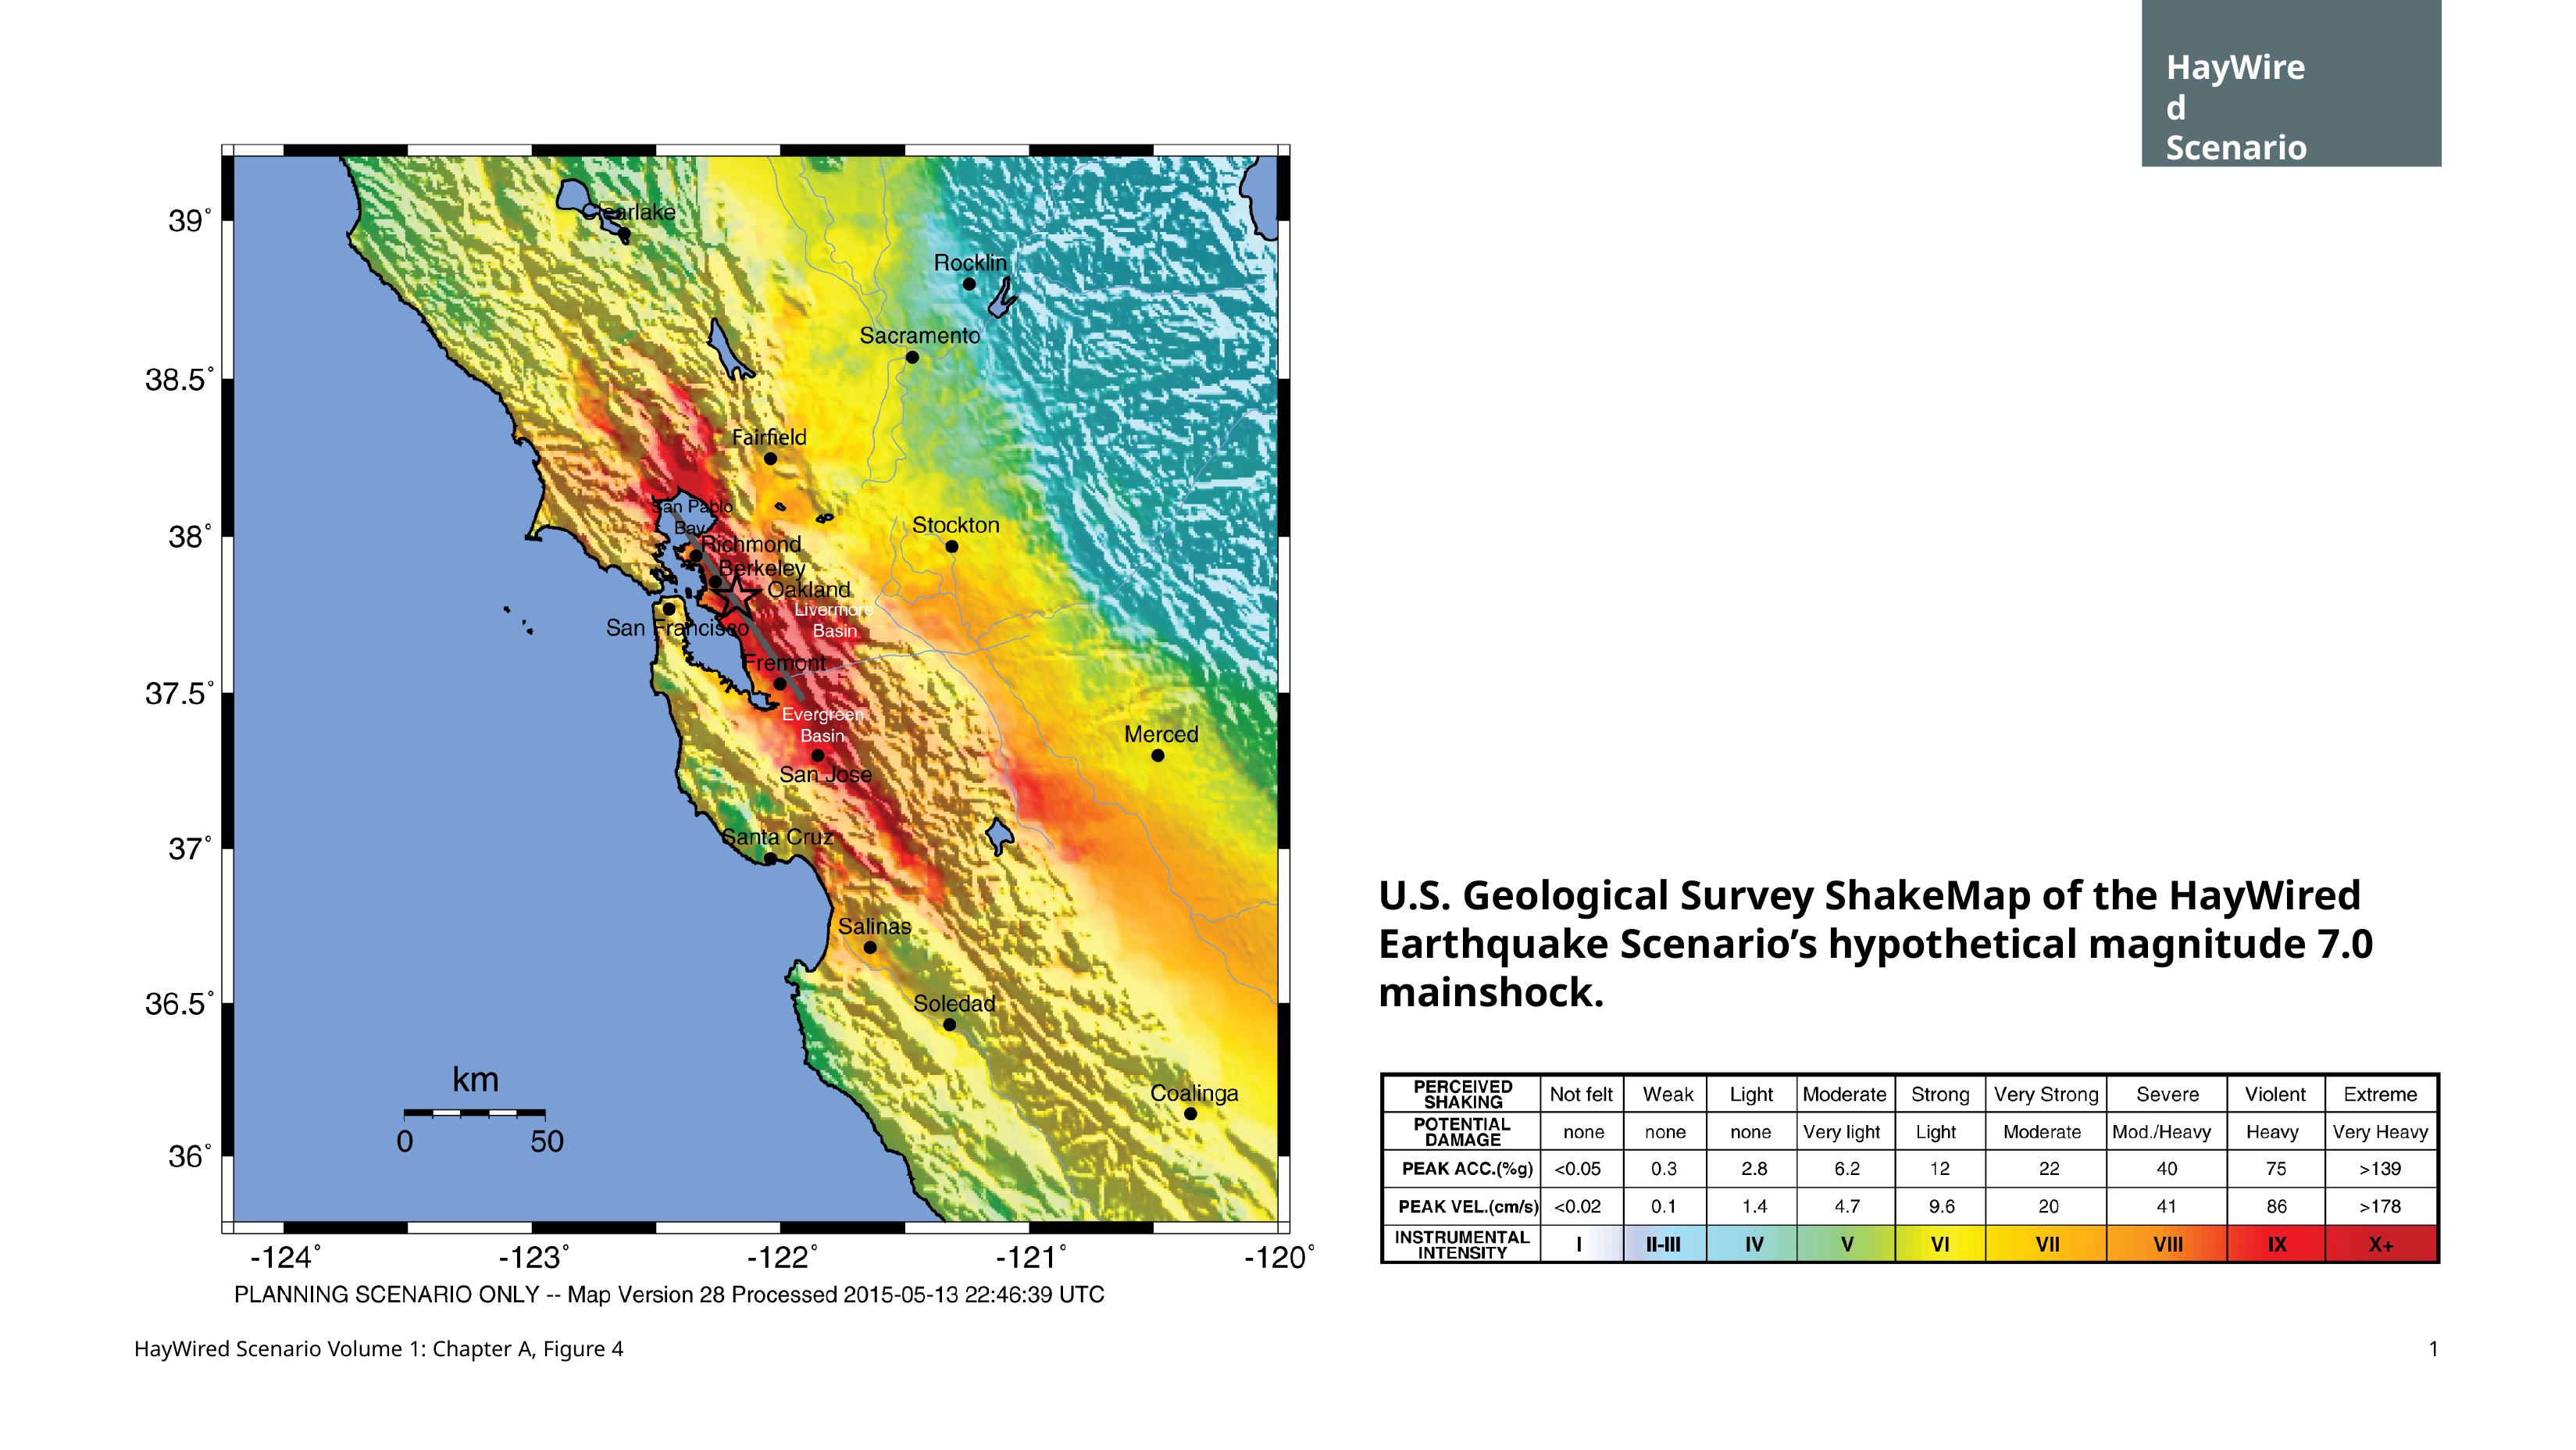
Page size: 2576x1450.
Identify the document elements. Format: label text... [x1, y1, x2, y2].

text_box HayWired Scenario [2142, 0, 2442, 131]
text_box HayWired Scenario Volume 1: Chapter A, Figure 4 [132, 1334, 678, 1362]
text_box 1 [2426, 1334, 2444, 1362]
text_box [134, 134, 2496, 1316]
